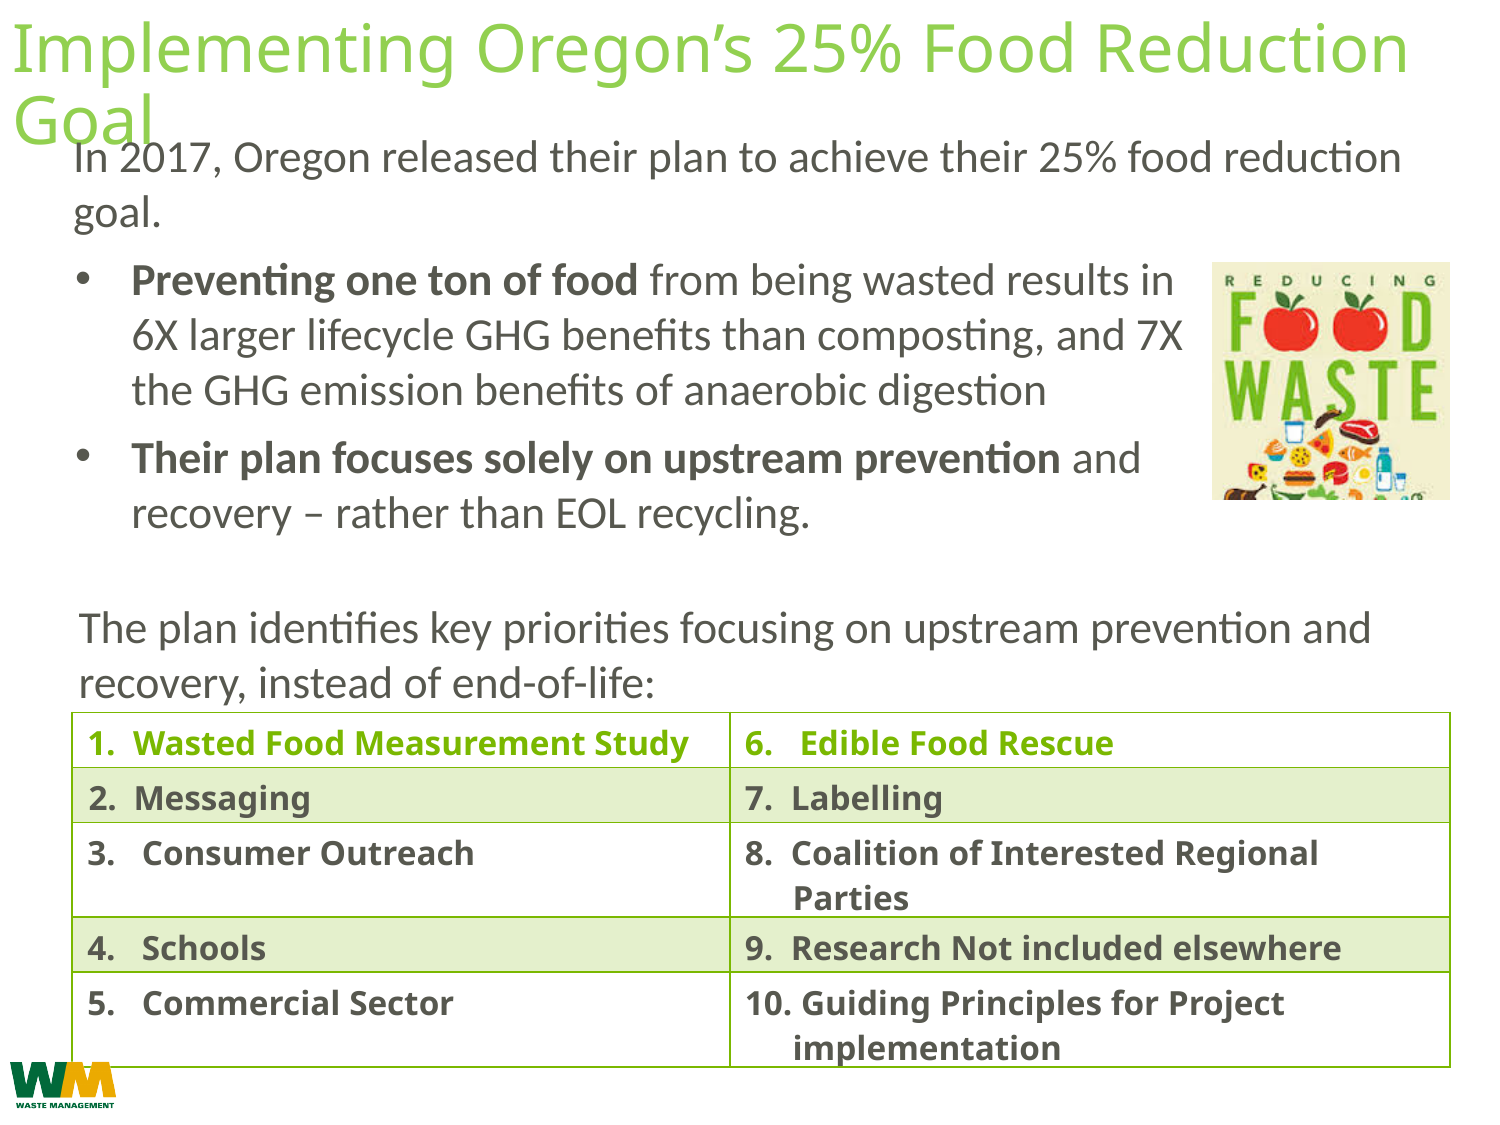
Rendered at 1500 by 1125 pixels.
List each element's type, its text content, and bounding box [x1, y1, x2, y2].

picture [1212, 262, 1451, 501]
table_header 1. Wasted Food Measurement Study [73, 761, 729, 767]
text_box Preventing one ton of food from being wasted results in 6X larger lifecycle GHG benefits than composting, and 7X the GHG emission benefits of anaerobic digestion Their plan focuses solely on upstream prevention and recovery – rather than EOL recycling. [74, 249, 1213, 575]
table_cell 3. Consumer Outreach [73, 823, 729, 916]
table_cell 4. Schools [73, 918, 729, 971]
text_box The plan identifies key priorities focusing on upstream prevention and recovery, instead of end-of-life: [63, 590, 1438, 761]
table_cell 10. Guiding Principles for Project implementation [731, 973, 1449, 1066]
text_box In 2017, Oregon released their plan to achieve their 25% food reduction goal. [58, 119, 1450, 245]
table_cell 9. Research Not included elsewhere [731, 918, 1449, 971]
table_cell 8. Coalition of Interested Regional Parties [731, 823, 1449, 916]
title Implementing Oregon’s 25% Food Reduction Goal [11, 15, 1463, 106]
table_header 6. Edible Food Rescue [731, 713, 1449, 767]
picture [9, 1020, 117, 1125]
table_cell 5. Commercial Sector [73, 973, 729, 1066]
table_cell Messaging [73, 768, 729, 822]
table_cell 7. Labelling [731, 768, 1449, 822]
